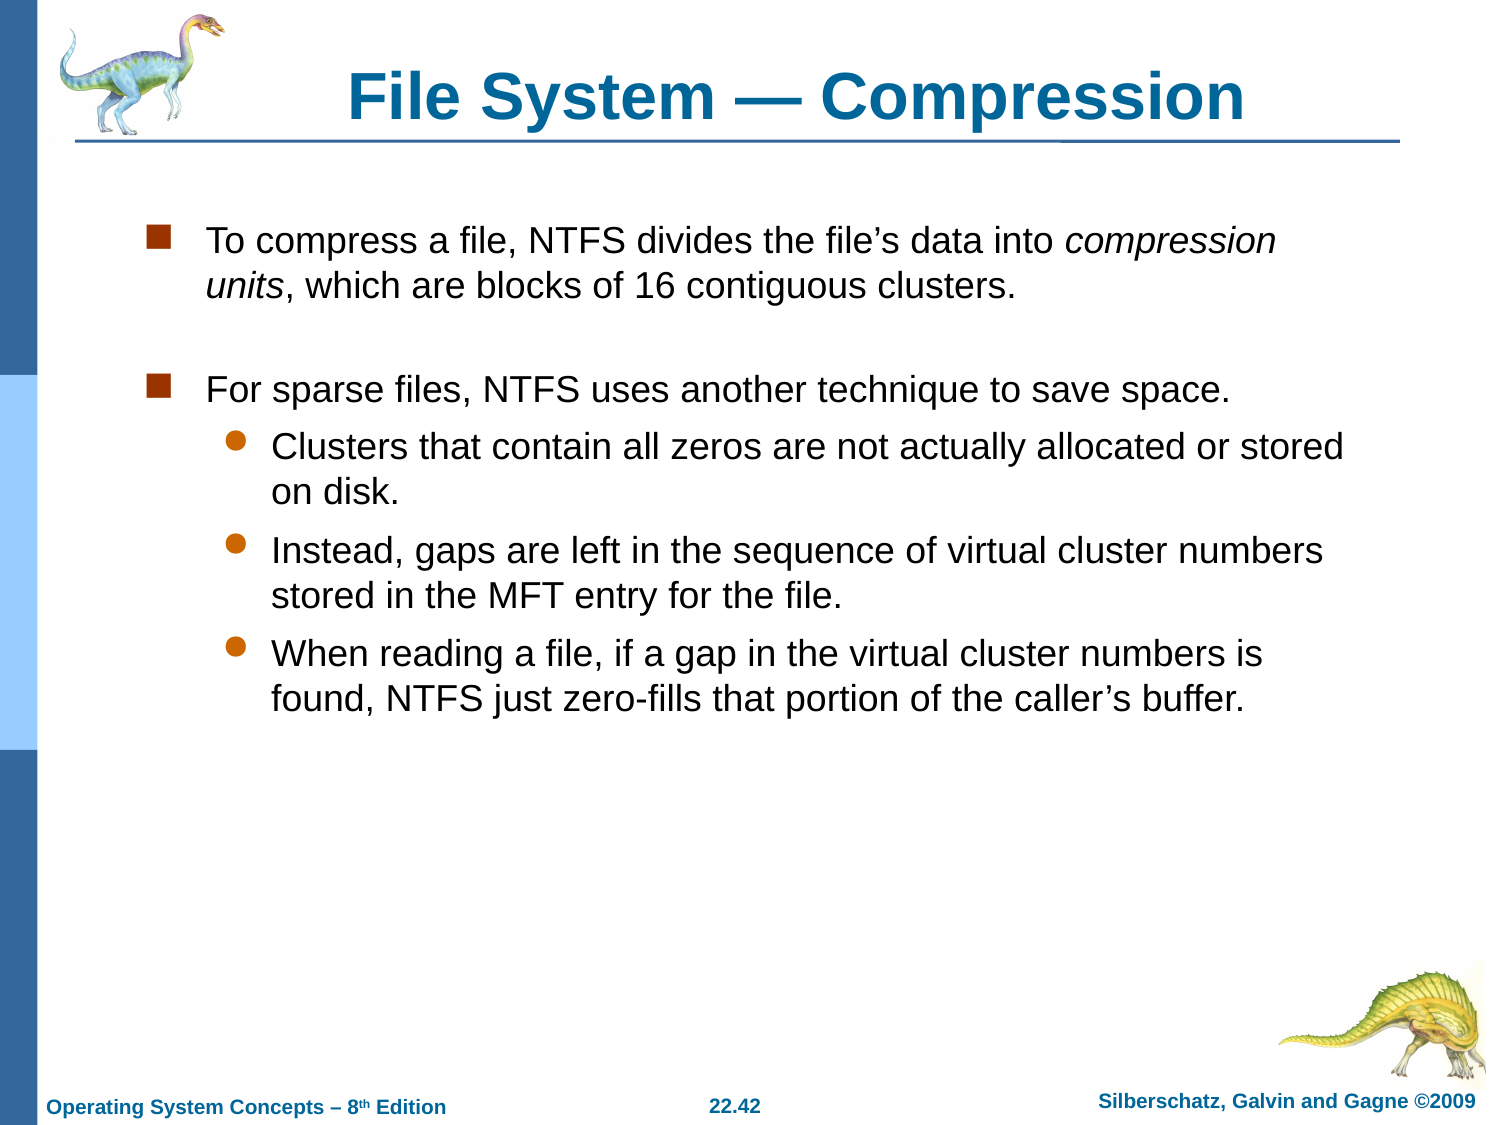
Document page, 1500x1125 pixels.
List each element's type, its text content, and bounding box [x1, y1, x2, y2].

title File System — Compression [168, 45, 1426, 141]
picture [46, 0, 243, 149]
list To compress a file, NTFS divides the file’s data into compression units, which are blocks of 16 contiguous clusters. For sparse files, NTFS uses another technique to save space. Clusters that contain all zeros are not actually allocated or stored on disk. Instead, gaps are left in the sequence of virtual cluster numbers stored in the MFT entry for the file. When reading a file, if a gap in the virtual cluster numbers is found, NTFS just zero-fills that portion of the caller’s buffer. [134, 208, 1383, 1010]
picture [1275, 959, 1486, 1090]
